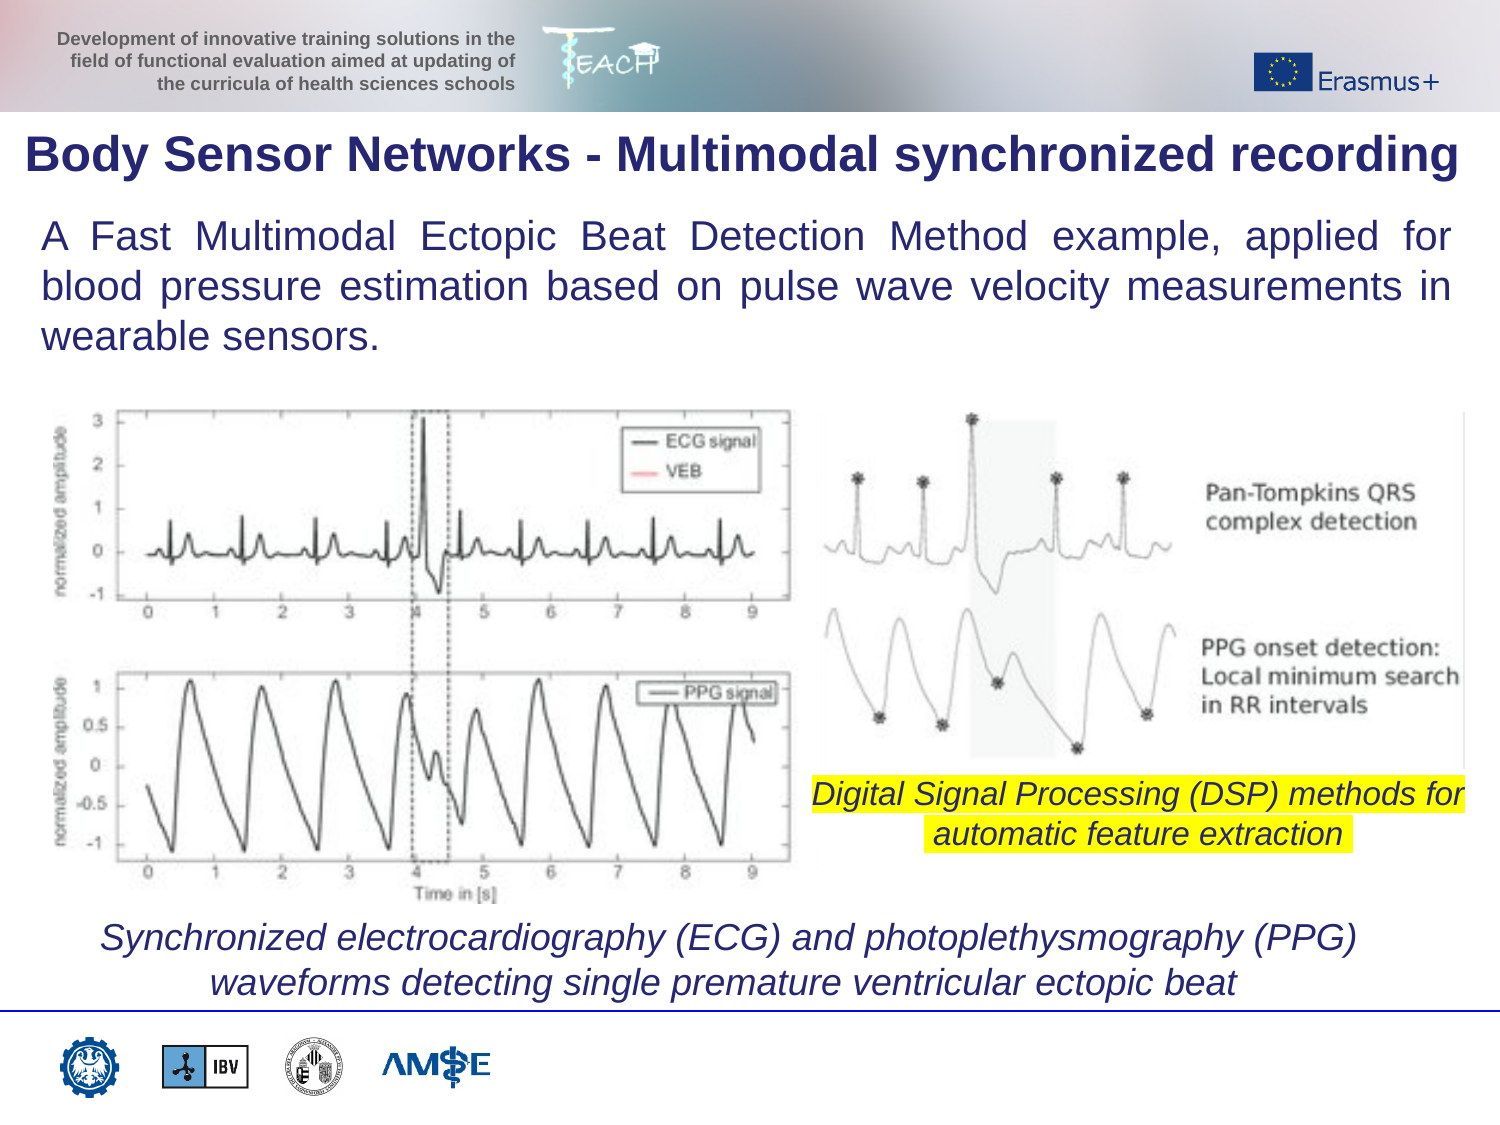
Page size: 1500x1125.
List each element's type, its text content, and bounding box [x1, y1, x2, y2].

picture [284, 1036, 344, 1097]
text_box A Fast Multimodal Ectopic Beat Detection Method example, applied for blood pressure estimation based on pulse wave velocity measurements in wearable sensors. [26, 201, 1467, 367]
picture [161, 1044, 249, 1089]
picture [53, 1035, 126, 1099]
text_box Digital Signal Processing (DSP) methods for automatic feature extraction [823, 765, 1483, 860]
picture [0, 1, 1500, 112]
picture [379, 1044, 491, 1089]
text_box Synchronized electrocardiography (ECG) and photoplethysmography (PPG) waveforms detecting single premature ventricular ectopic beat [26, 905, 1432, 1010]
text_box Body Sensor Networks - Multimodal synchronized recording [0, 113, 1500, 249]
picture [52, 396, 1465, 904]
